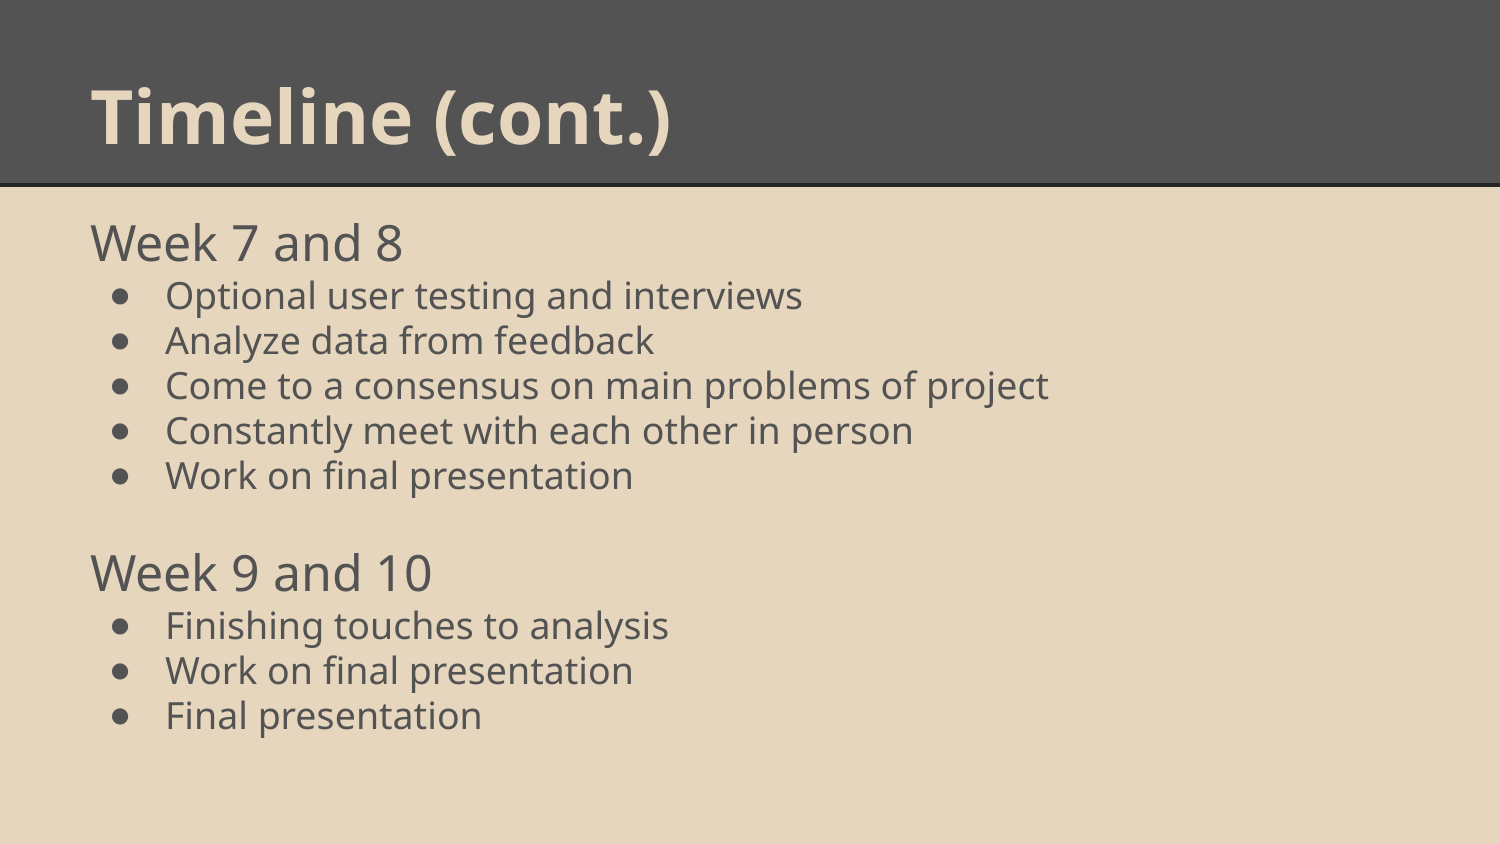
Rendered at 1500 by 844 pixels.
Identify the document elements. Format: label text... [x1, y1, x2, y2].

list Week 7 and 8 Optional user testing and interviews Analyze data from feedback Come to a consensus on main problems of project Constantly meet with each other in person Work on final presentation Week 9 and 10 Finishing touches to analysis Work on final presentation Final presentation [75, 196, 1425, 808]
title Timeline (cont.) [75, 33, 1425, 175]
